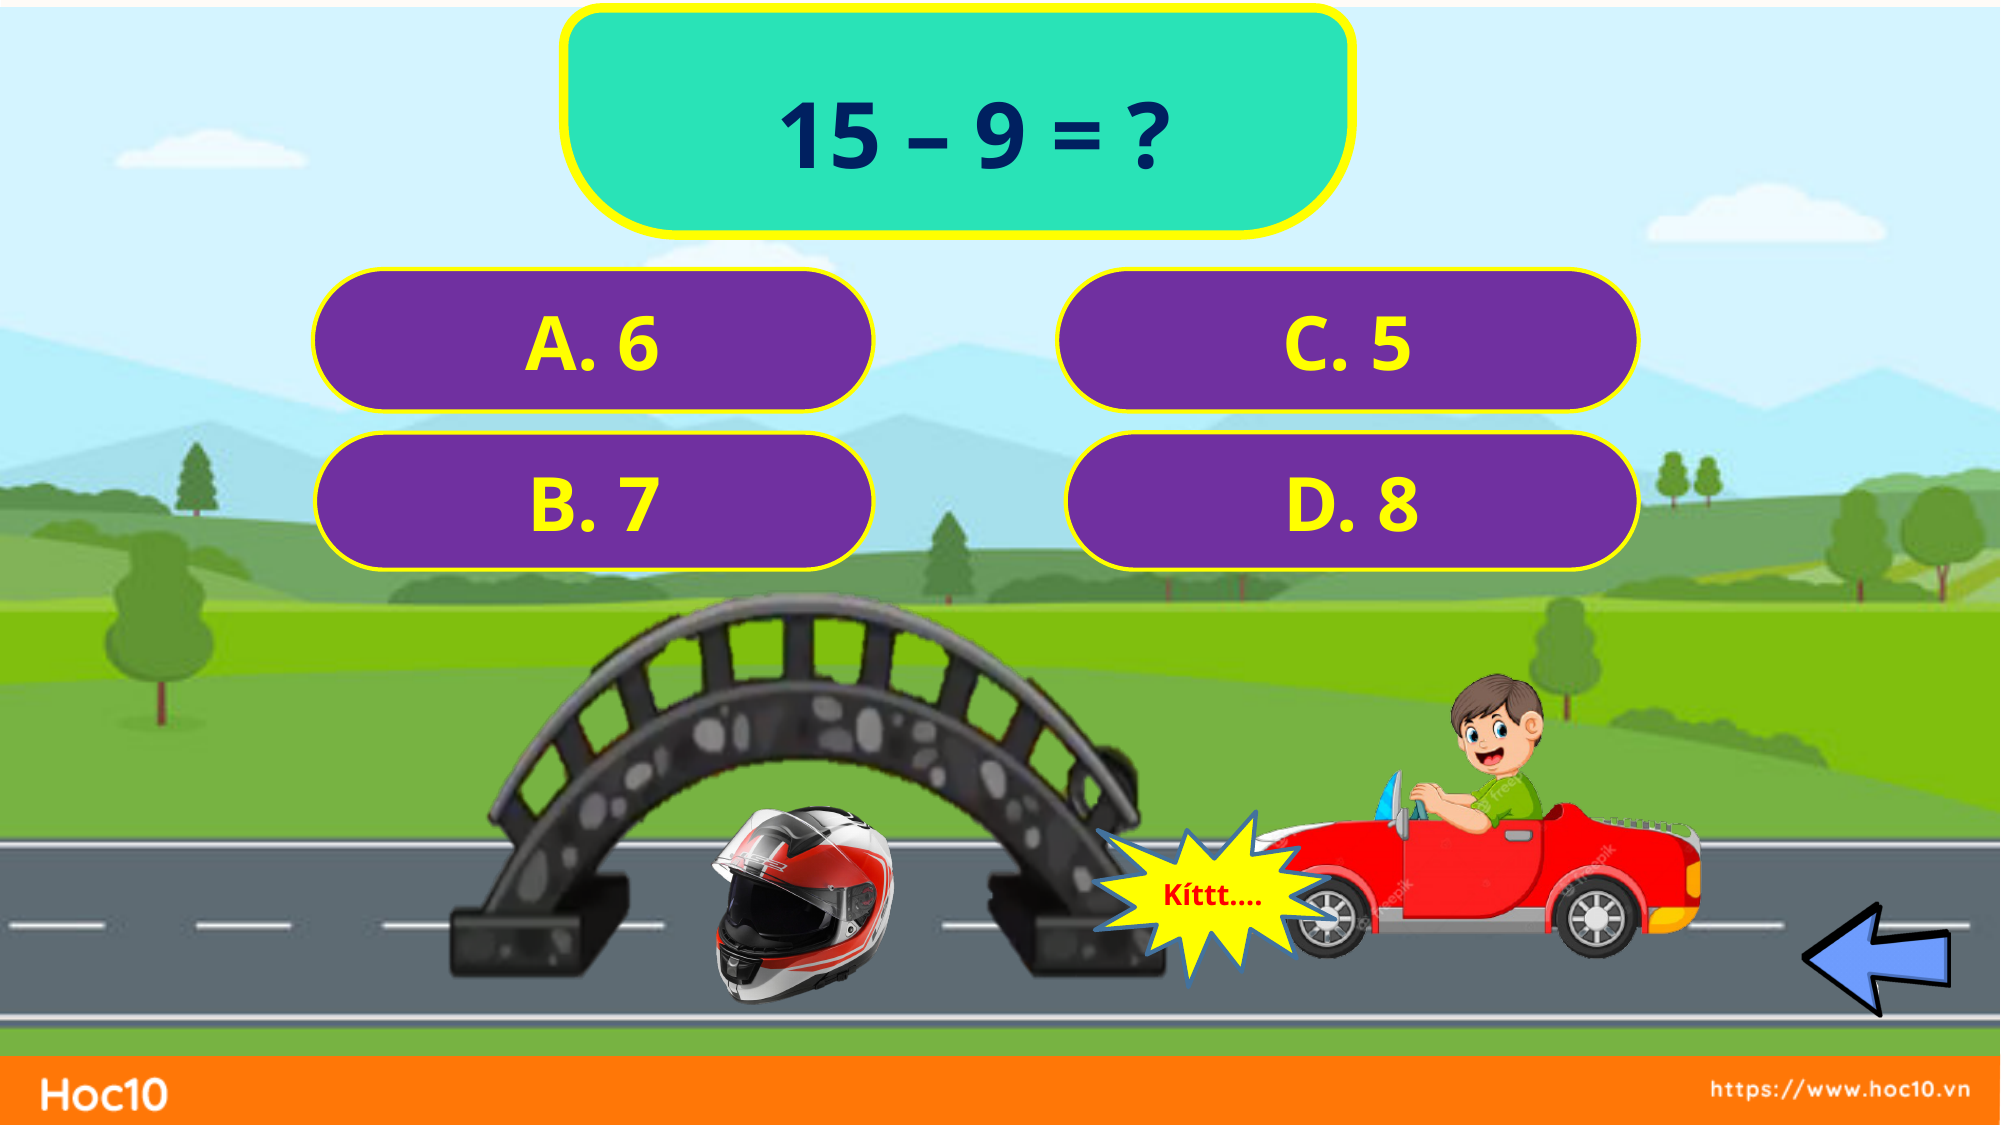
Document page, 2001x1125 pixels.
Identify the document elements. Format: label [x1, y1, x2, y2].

picture [0, 0, 2001, 1125]
text_box [536, 7, 1412, 236]
